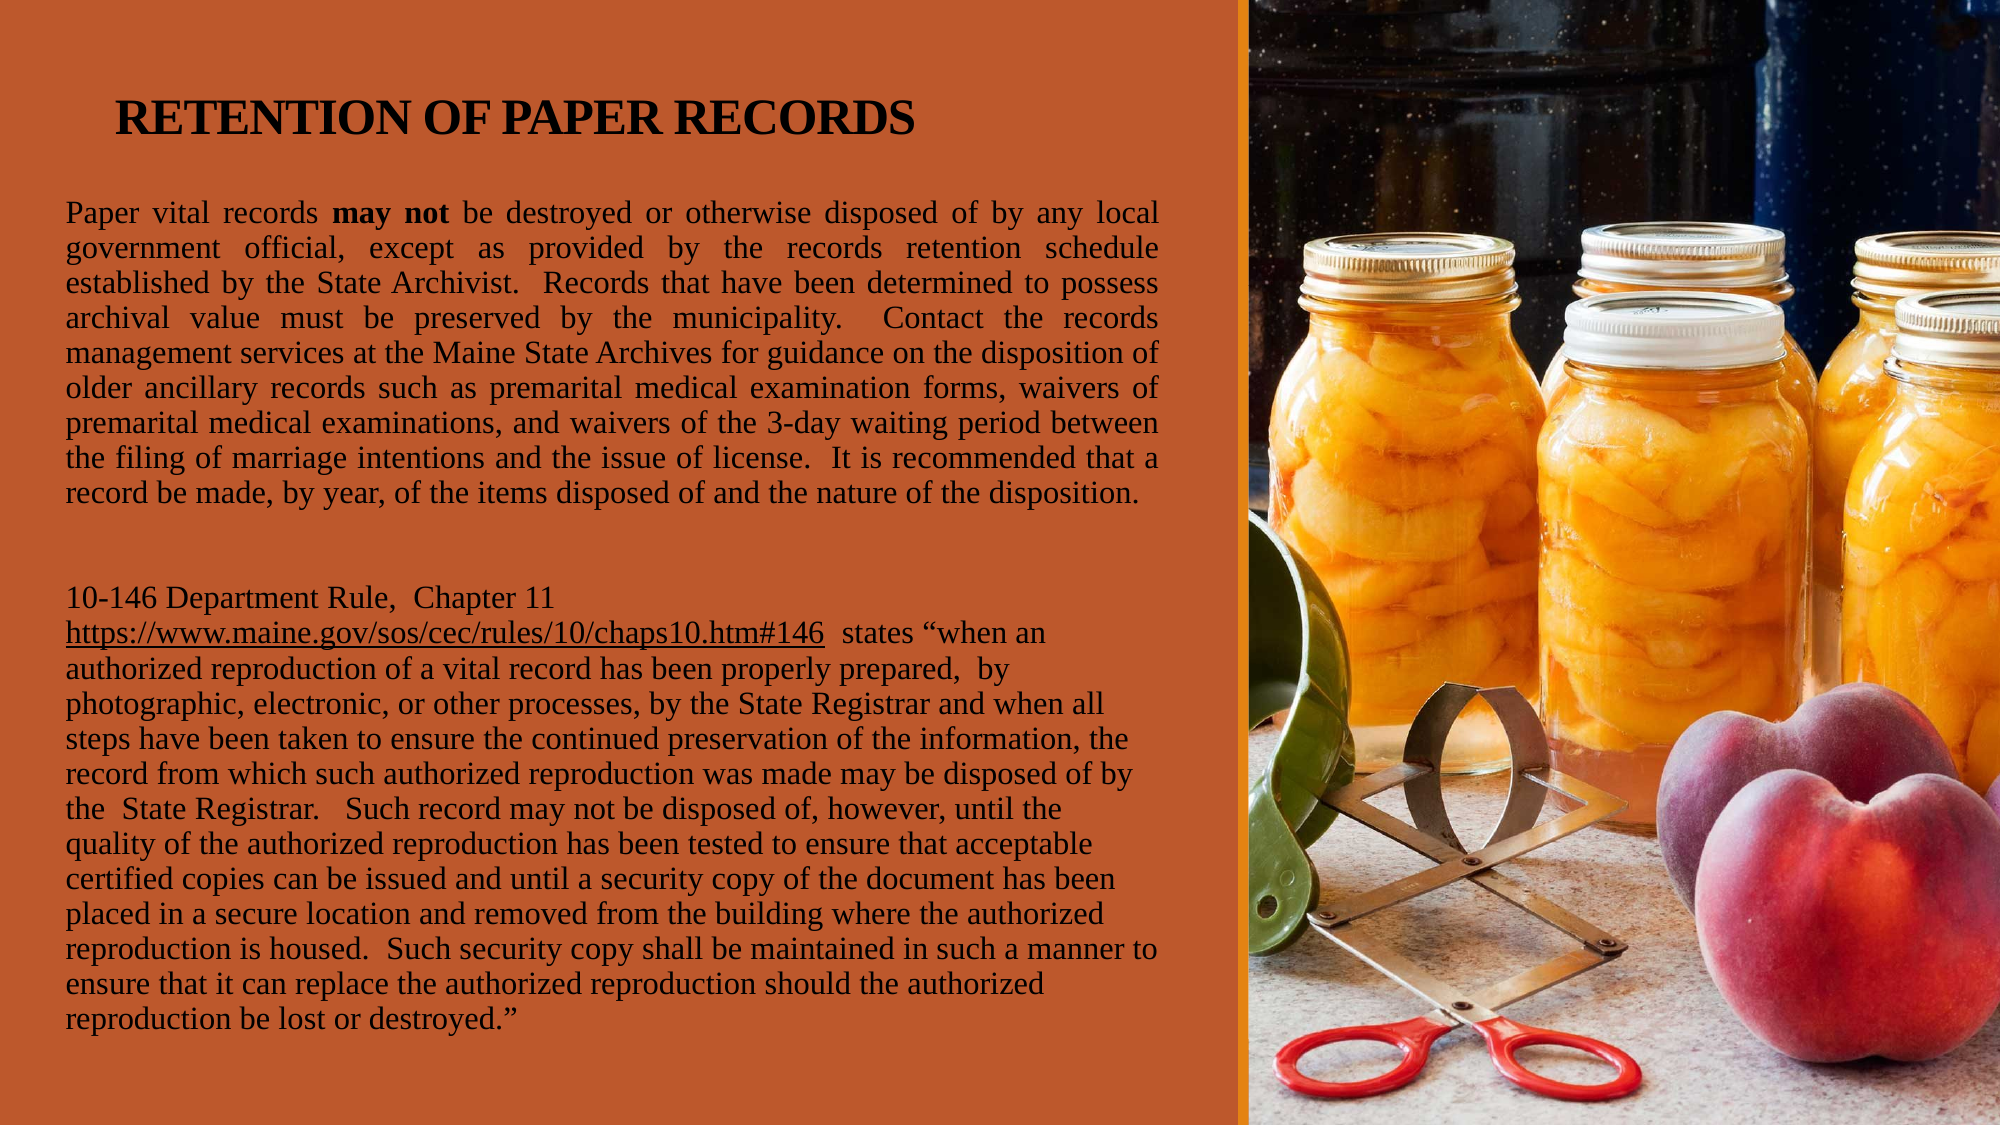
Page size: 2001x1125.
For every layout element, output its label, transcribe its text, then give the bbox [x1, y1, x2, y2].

list Paper vital records may not be destroyed or otherwise disposed of by any local government official, except as provided by the records retention schedule established by the State Archivist. Records that have been determined to possess archival value must be preserved by the municipality. Contact the records management services at the Maine State Archives for guidance on the disposition of older ancillary records such as premarital medical examination forms, waivers of premarital medical examinations, and waivers of the 3-day waiting period between the filing of marriage intentions and the issue of license. It is recommended that a record be made, by year, of the items disposed of and the nature of the disposition. 10-146 Department Rule, Chapter 11 https://www.maine.gov/sos/cec/rules/10/chaps10.htm#146 states “when an authorized reproduction of a vital record has been properly prepared, by photographic, electronic, or other processes, by the State Registrar and when all steps have been taken to ensure the continued preservation of the information, the record from which such authorized reproduction was made may be disposed of by the State Registrar. Such record may not be disposed of, however, until the quality of the authorized reproduction has been tested to ensure that acceptable certified copies can be issued and until a security copy of the document has been placed in a secure location and removed from the building where the authorized reproduction is housed. Such security copy shall be maintained in such a manner to ensure that it can replace the authorized reproduction should the authorized reproduction be lost or destroyed.” [65, 187, 1161, 1107]
text_box [0, 0, 1237, 1125]
picture [1248, 0, 2000, 1125]
text_box [1237, 0, 1246, 1125]
title RETENTION OF PAPER RECORDS [99, 84, 1161, 187]
